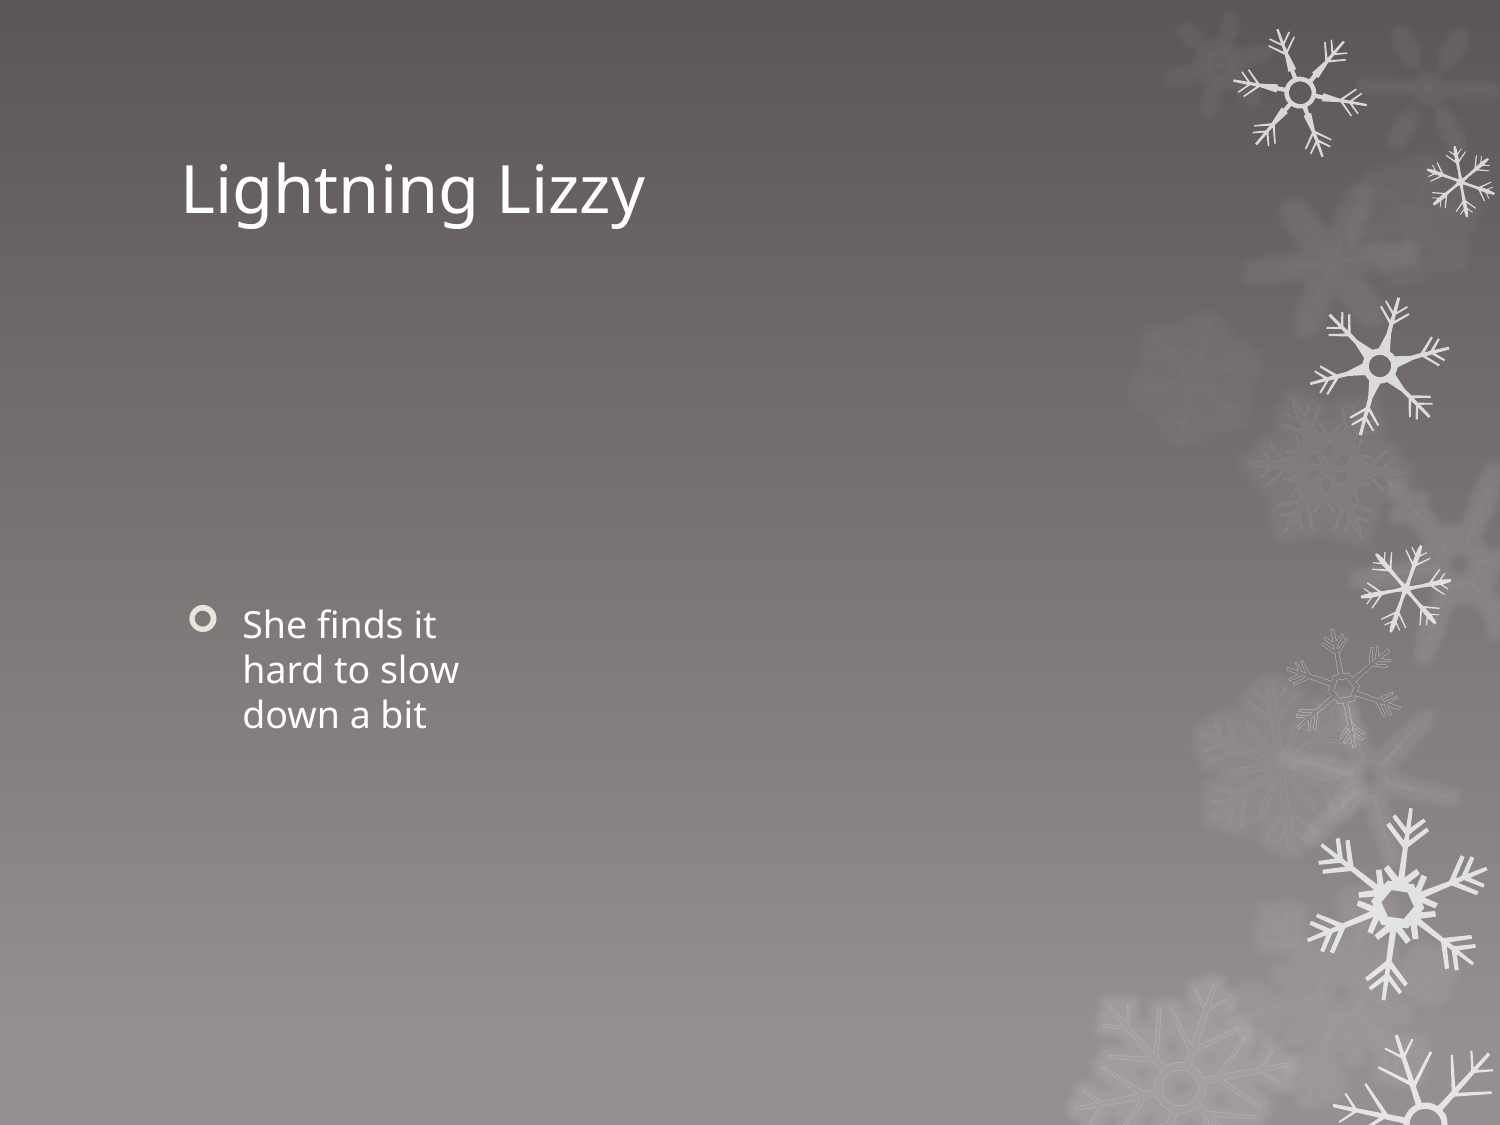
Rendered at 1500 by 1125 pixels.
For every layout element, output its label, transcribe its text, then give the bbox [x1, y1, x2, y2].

list She finds it hard to slow down a bit [171, 381, 525, 957]
title Lightning Lizzy [165, 110, 1335, 263]
